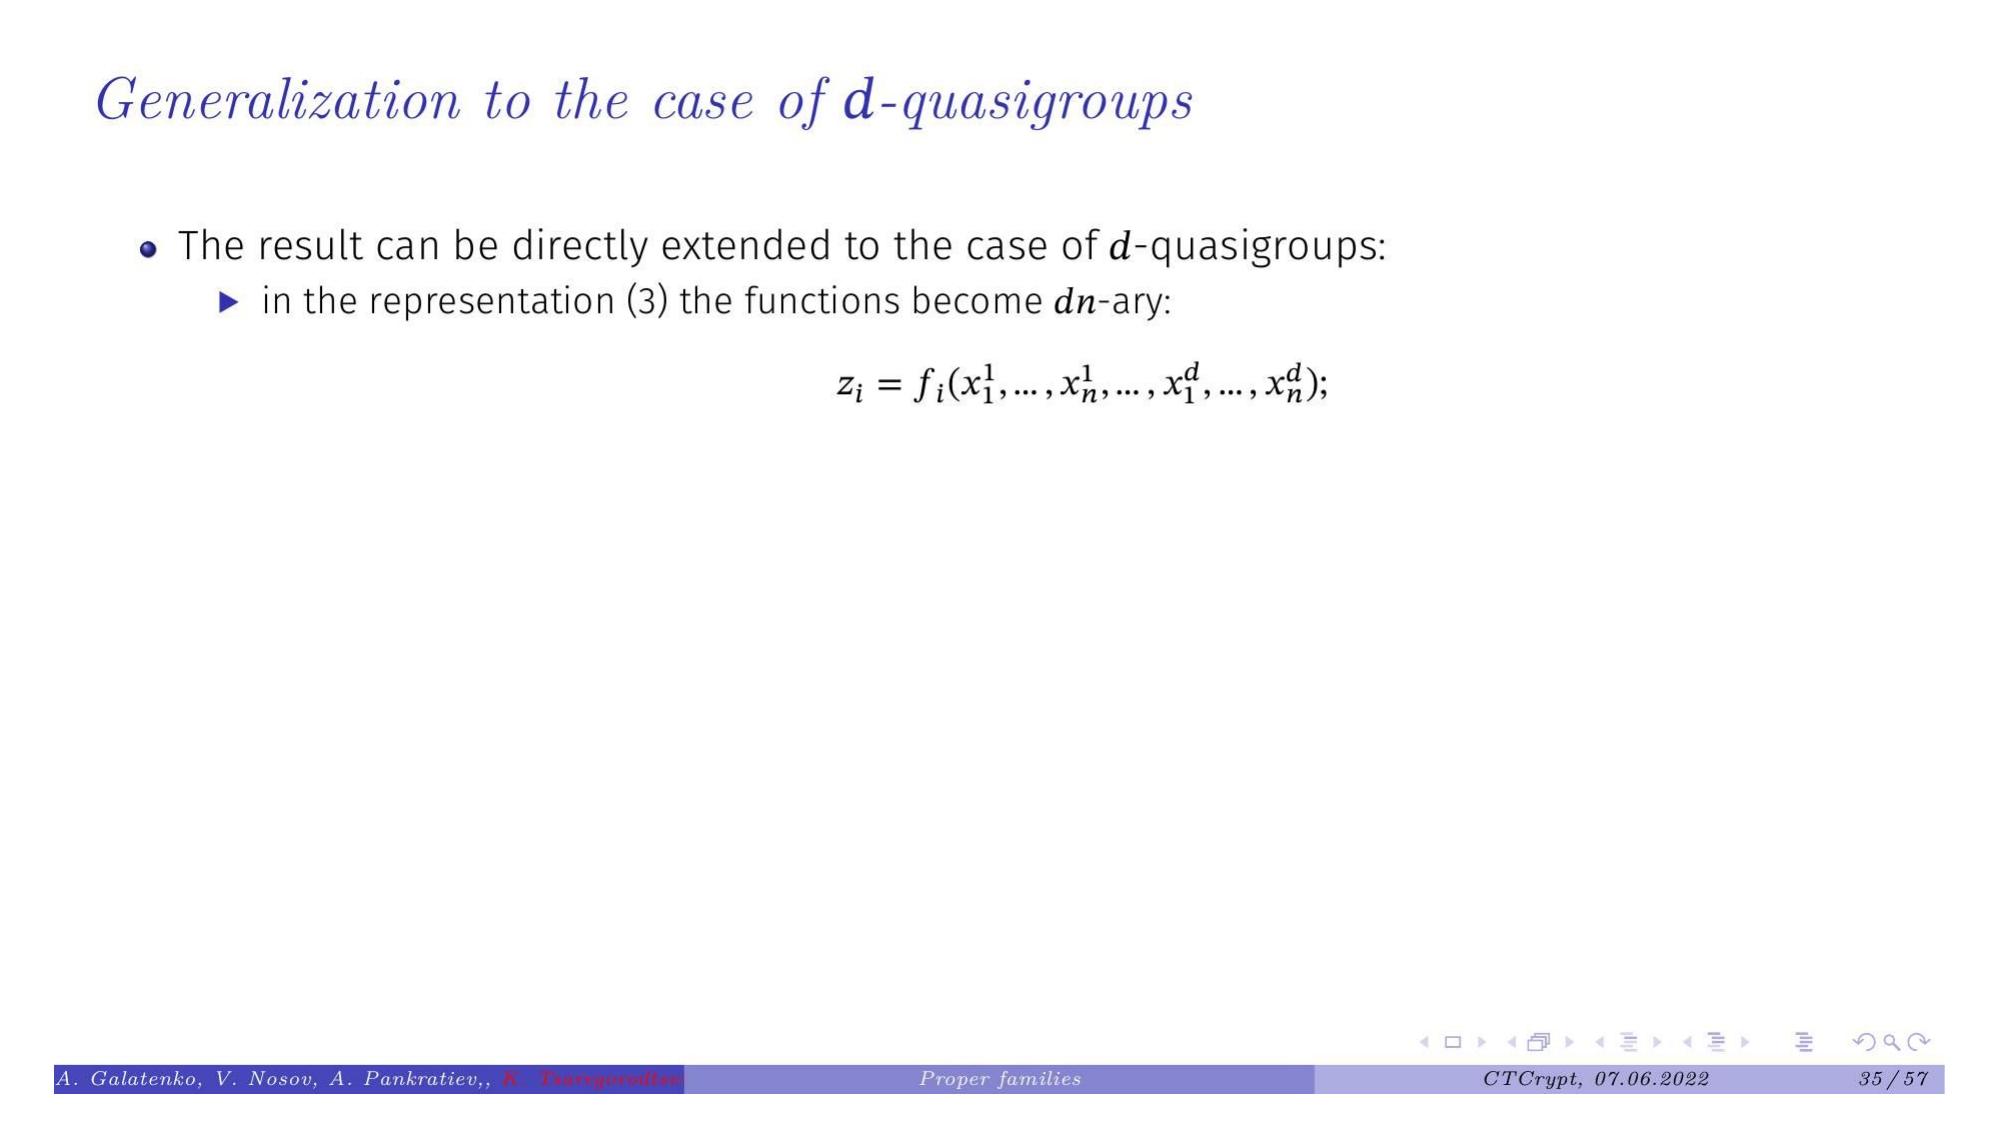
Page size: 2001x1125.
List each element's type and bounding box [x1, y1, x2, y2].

picture [54, 30, 1945, 1094]
